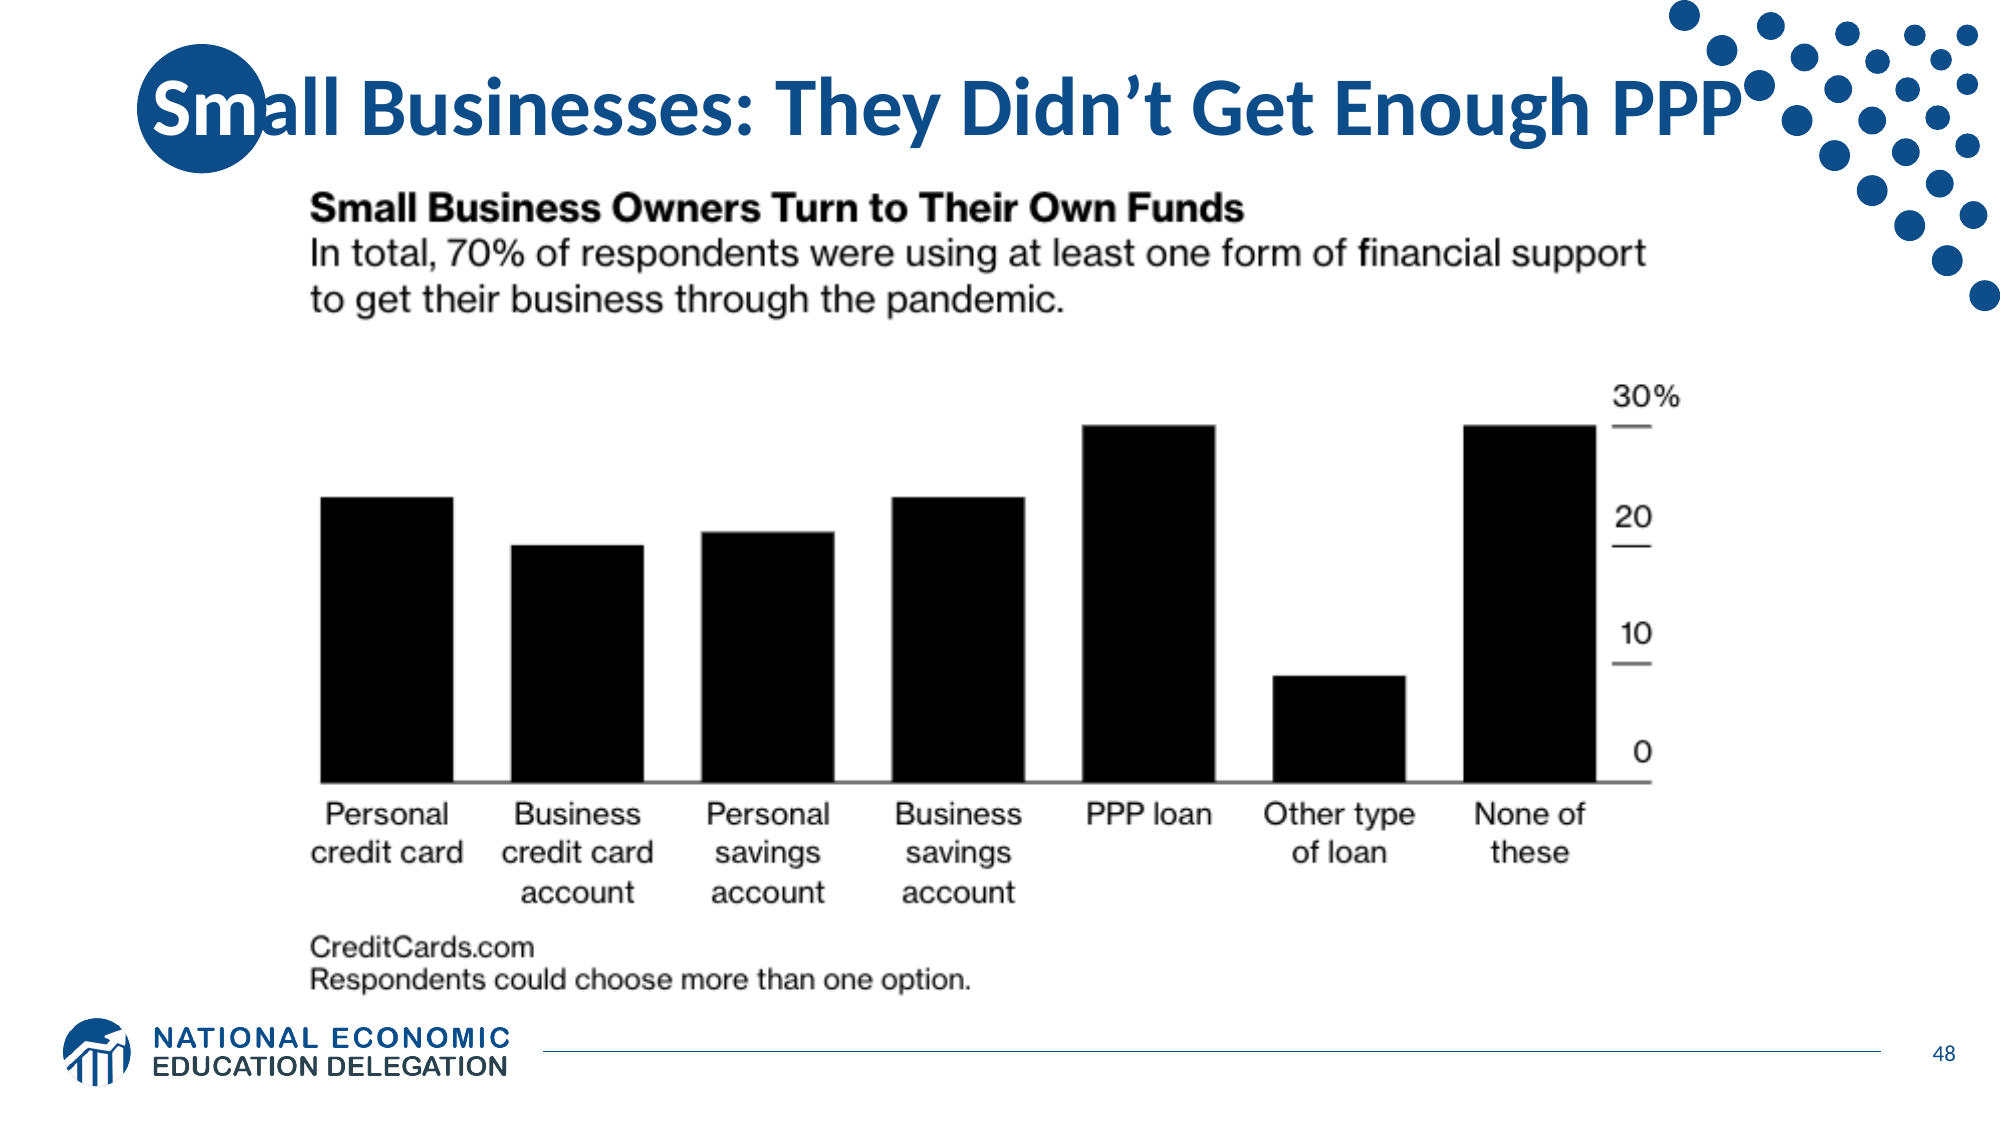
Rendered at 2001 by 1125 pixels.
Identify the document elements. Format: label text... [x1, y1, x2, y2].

picture [55, 1013, 520, 1091]
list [287, 170, 1713, 1022]
slide_number 48 [1521, 1022, 1972, 1082]
title Small Businesses: They Didn’t Get Enough PPP [137, 0, 1863, 218]
